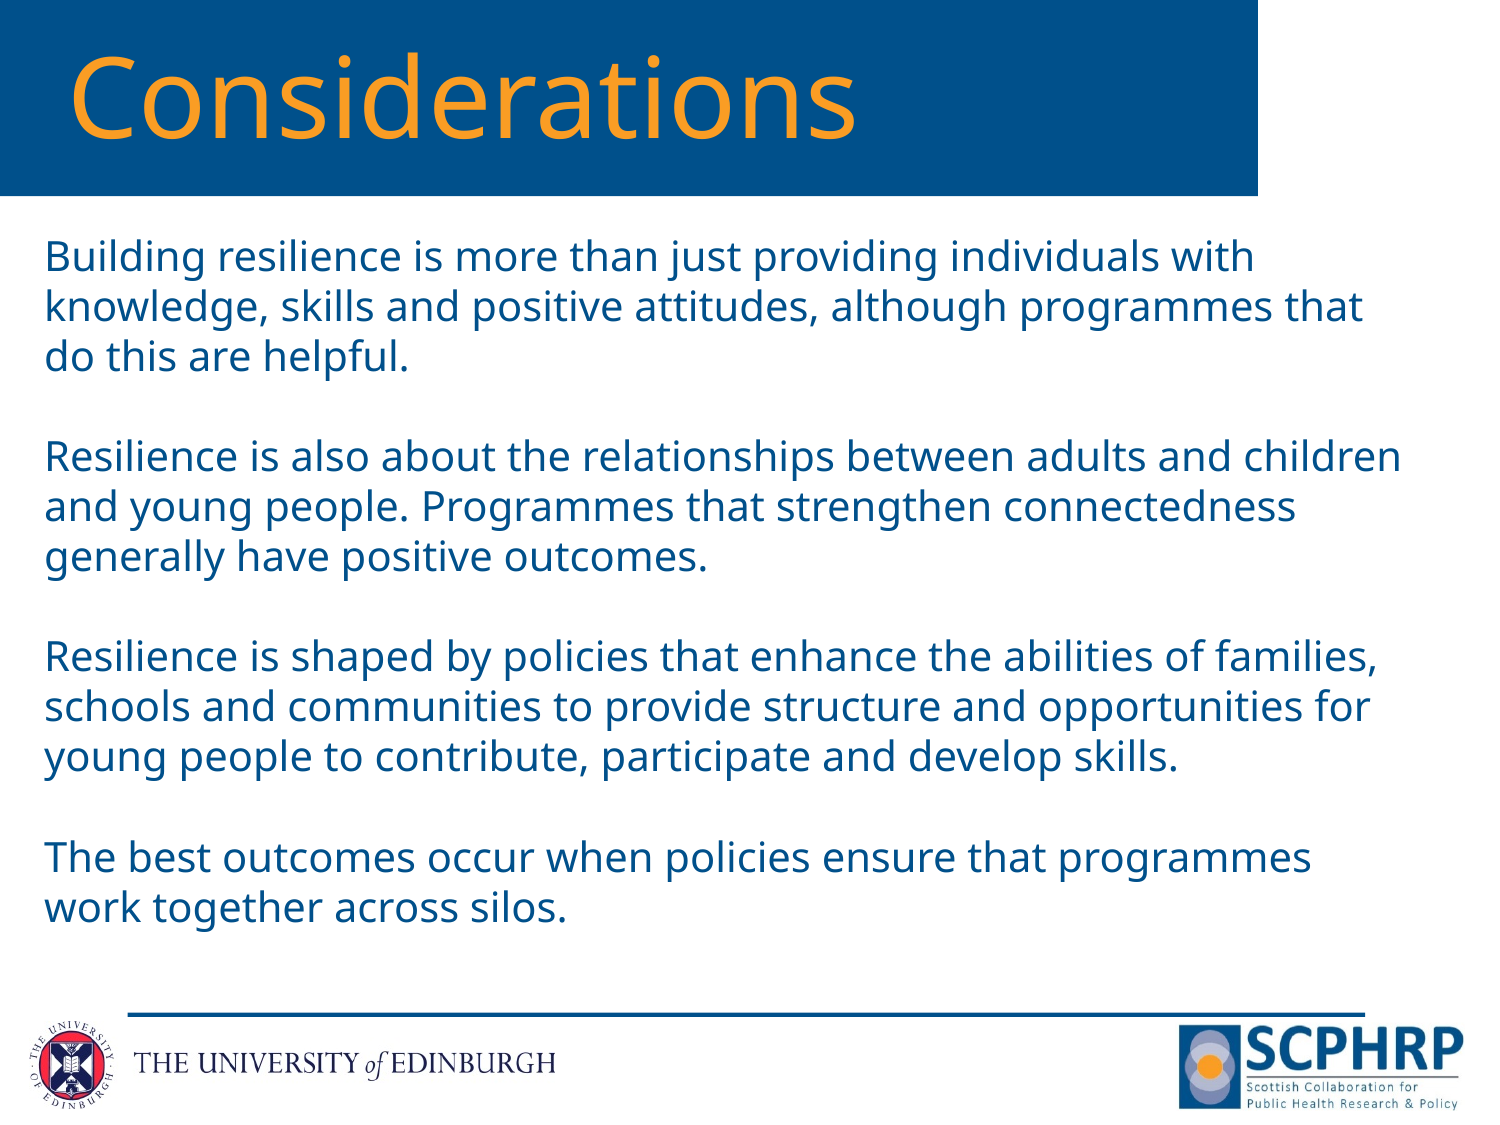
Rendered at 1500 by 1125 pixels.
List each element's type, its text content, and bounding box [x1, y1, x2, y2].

picture [1175, 1019, 1465, 1111]
text_box Considerations [53, 18, 876, 169]
picture [29, 1021, 555, 1109]
text_box Building resilience is more than just providing individuals with knowledge, skills and positive attitudes, although programmes that do this are helpful. Resilience is also about the relationships between adults and children and young people. Programmes that strengthen connectedness generally have positive outcomes. Resilience is shaped by policies that enhance the abilities of families, schools and communities to provide structure and opportunities for young people to contribute, participate and develop skills. The best outcomes occur when policies ensure that programmes work together across silos. [29, 172, 1436, 938]
